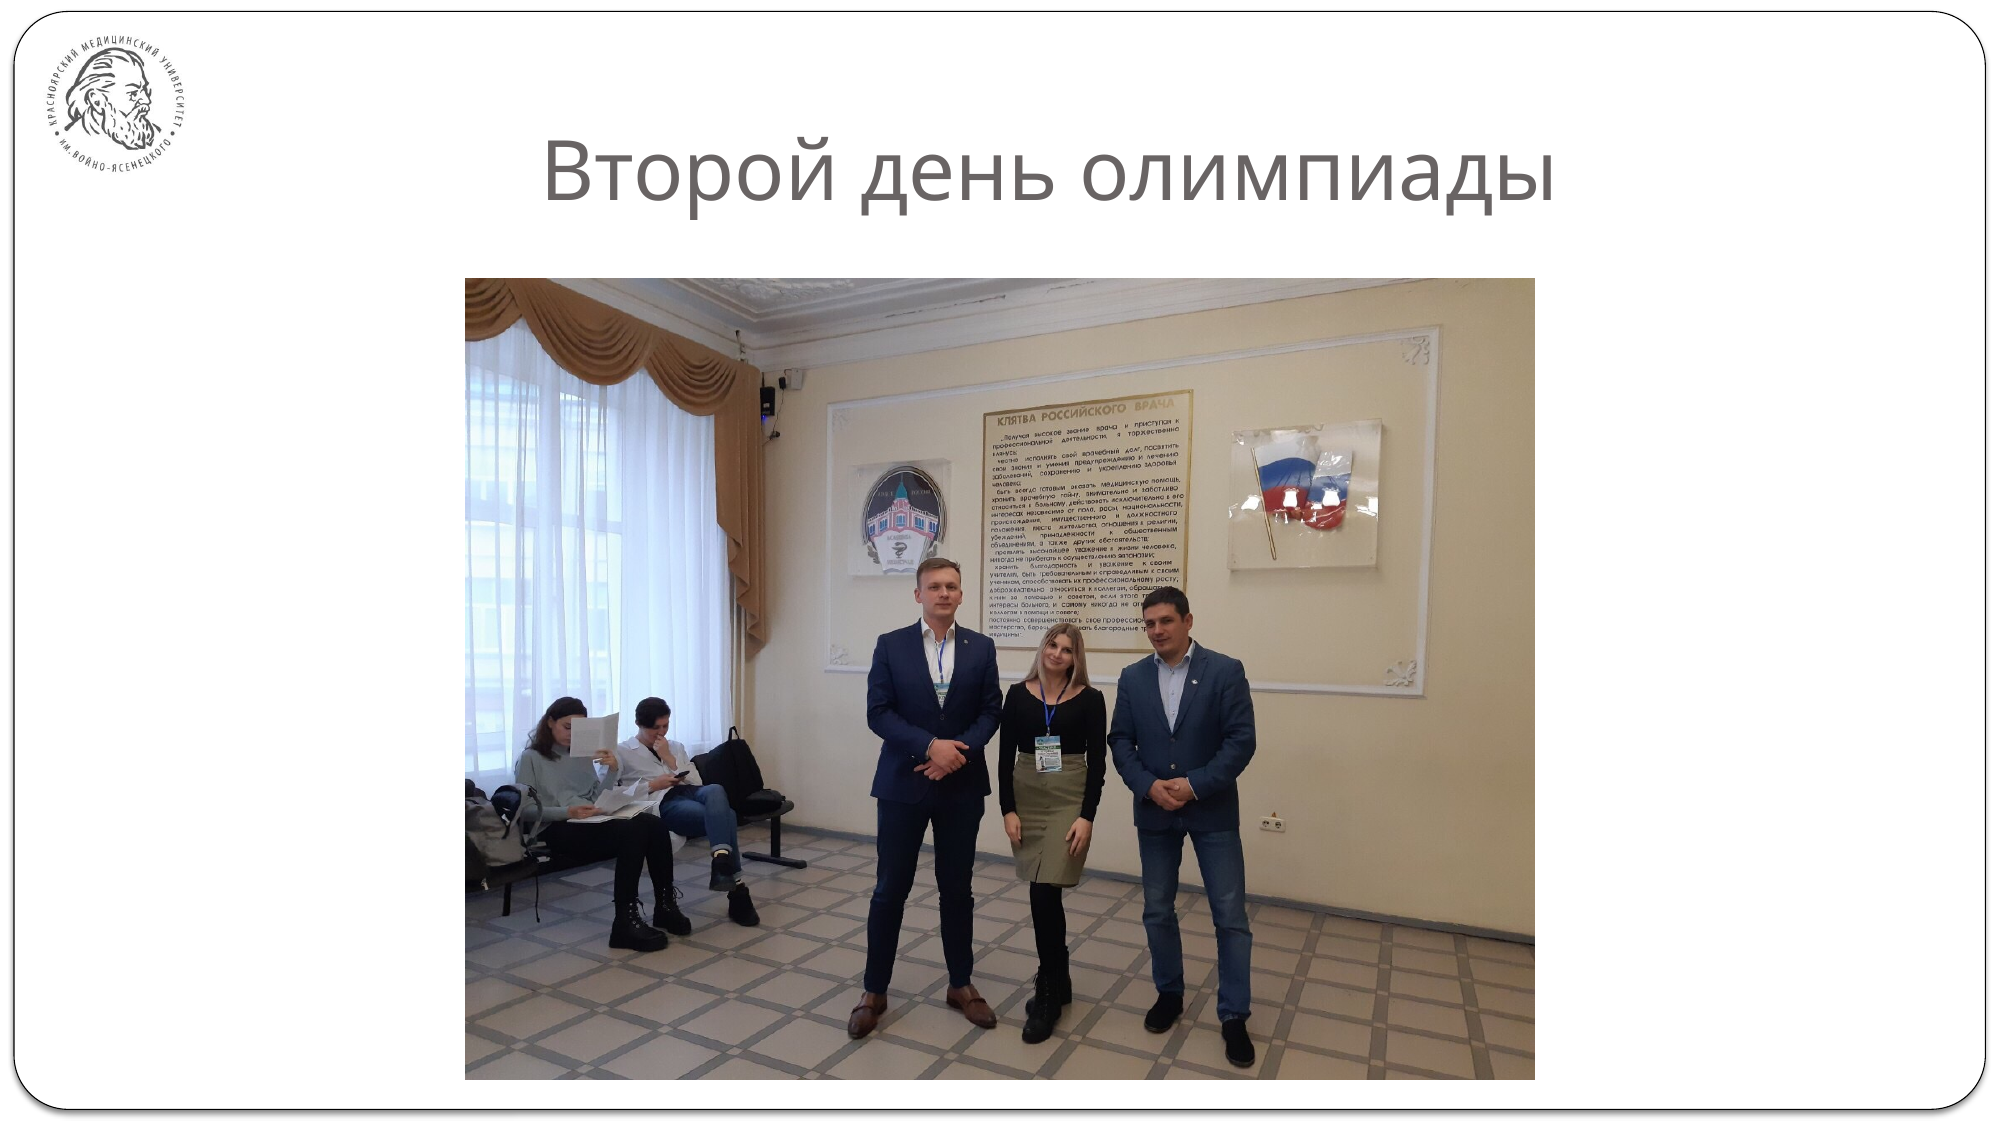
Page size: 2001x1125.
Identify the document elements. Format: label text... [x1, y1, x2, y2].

title Второй день олимпиады [199, 44, 1901, 233]
picture [42, 31, 188, 177]
picture [465, 278, 1535, 1081]
